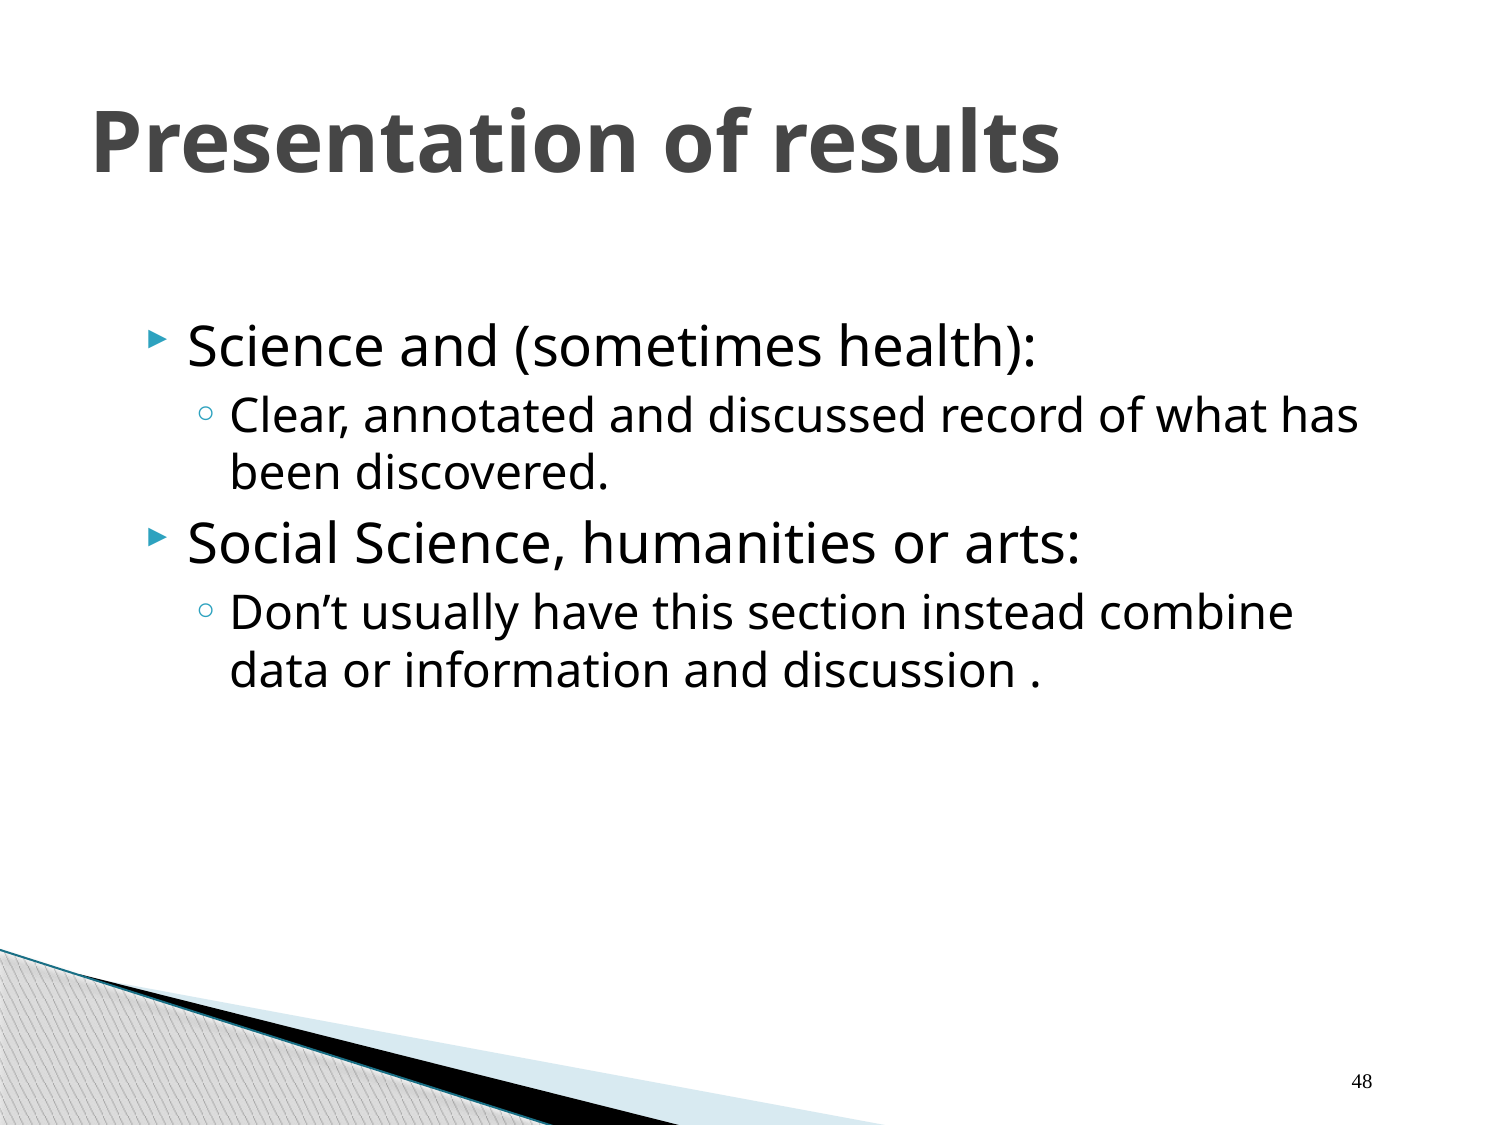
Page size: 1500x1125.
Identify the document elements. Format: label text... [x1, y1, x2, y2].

slide_number 48 [1074, 1025, 1388, 1100]
list Science and (sometimes health): Clear, annotated and discussed record of what has been discovered. Social Science, humanities or arts: Don’t usually have this section instead combine data or information and discussion . [112, 302, 1388, 1000]
title Presentation of results [75, 45, 1425, 233]
